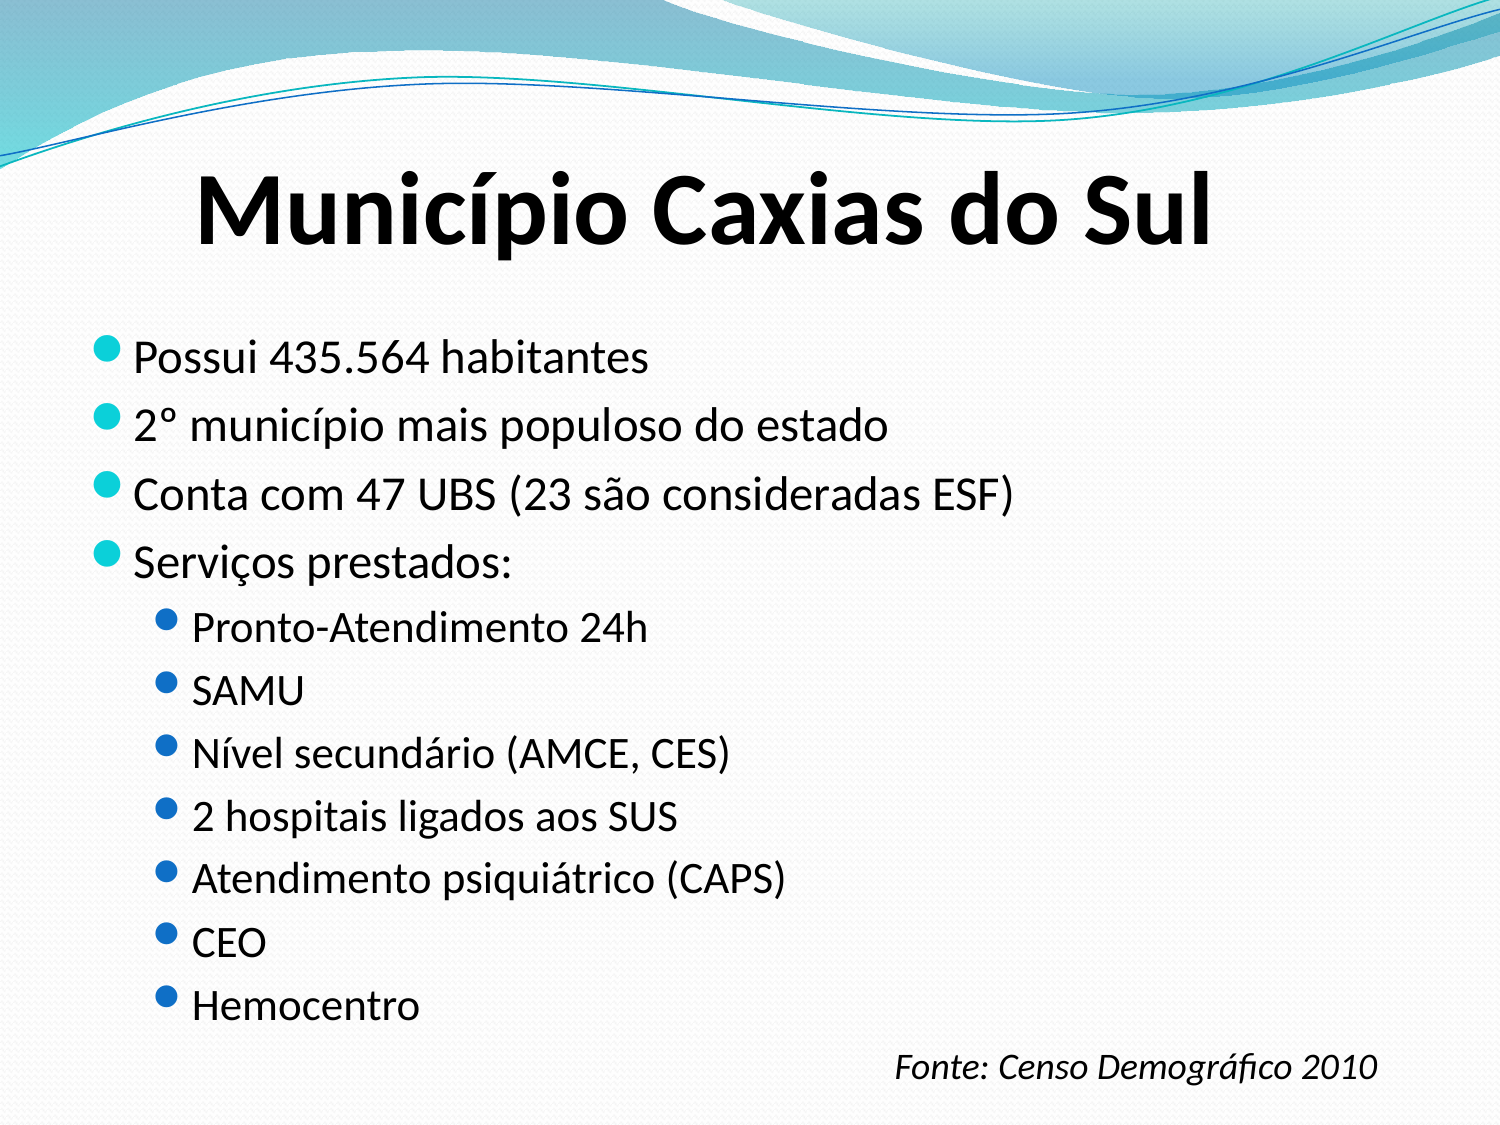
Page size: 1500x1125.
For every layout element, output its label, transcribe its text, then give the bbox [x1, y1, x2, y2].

list Possui 435.564 habitantes 2º município mais populoso do estado Conta com 47 UBS (23 são consideradas ESF) Serviços prestados: Pronto-Atendimento 24h SAMU Nível secundário (AMCE, CES) 2 hospitais ligados aos SUS Atendimento psiquiátrico (CAPS) CEO Hemocentro [75, 317, 1425, 1038]
text_box Fonte: Censo Demográfico 2010 [879, 1034, 1424, 1095]
title Município Caxias do Sul [194, 78, 1247, 266]
